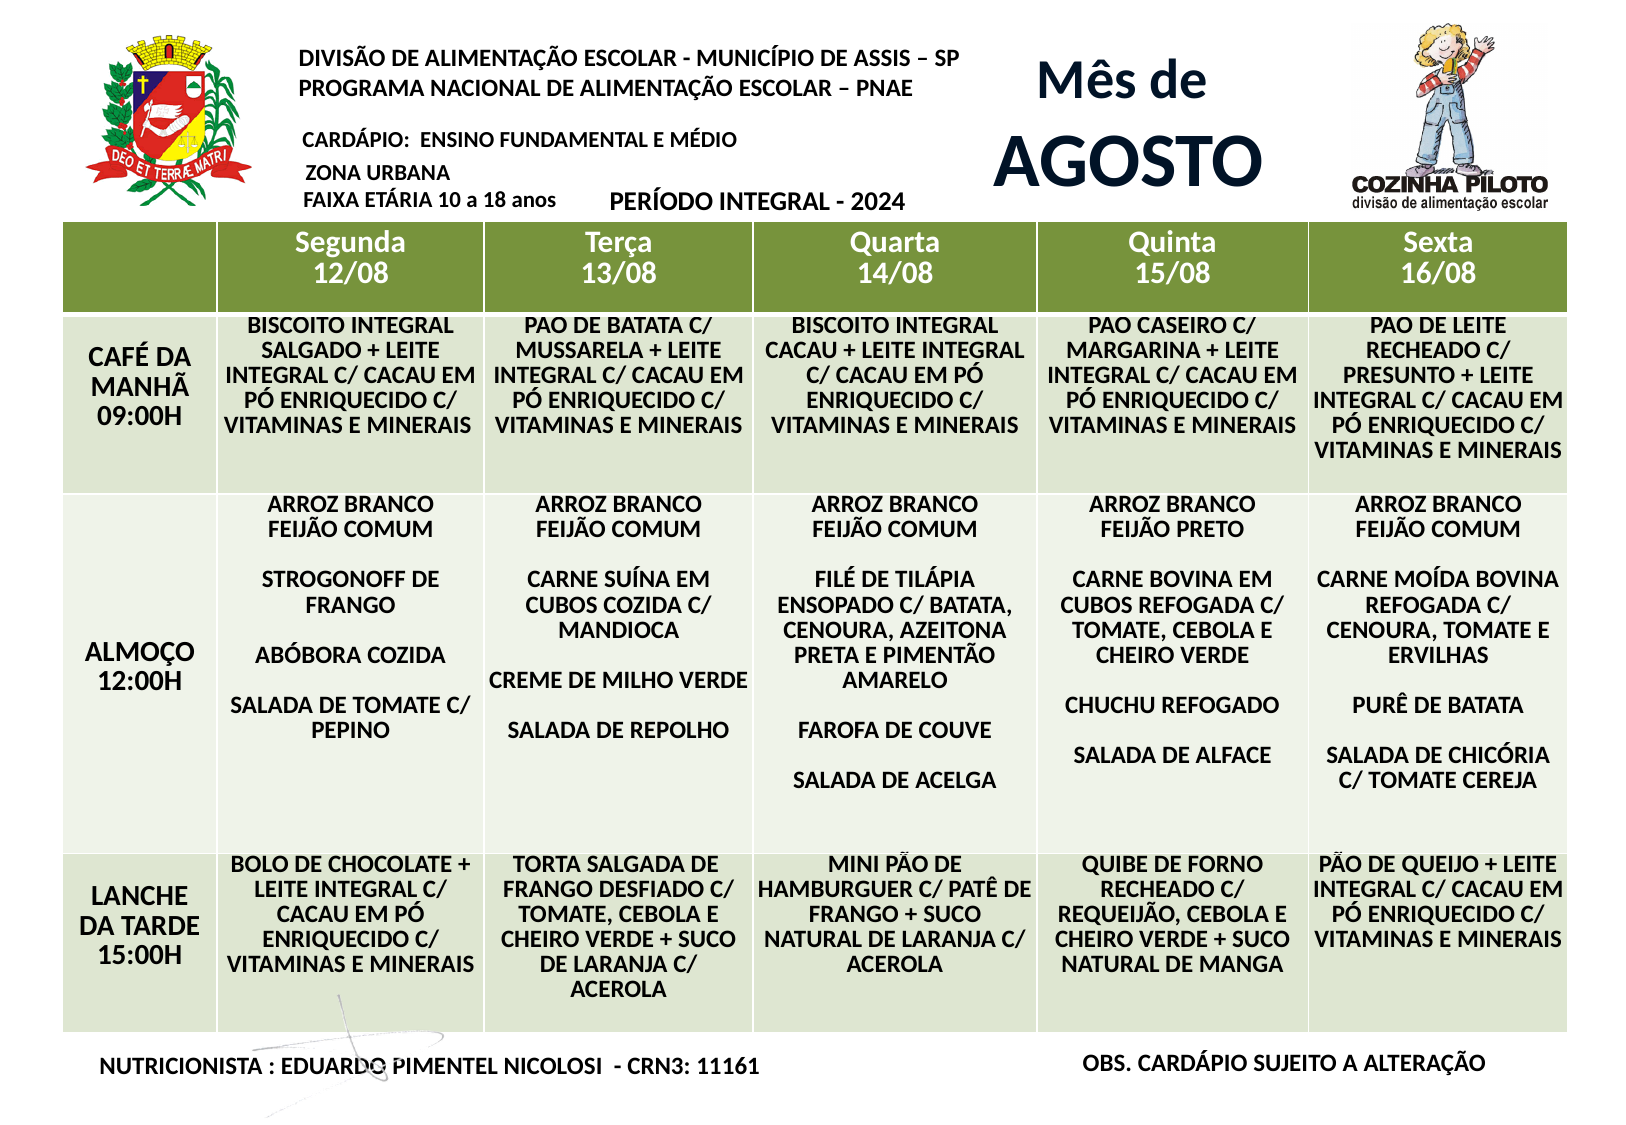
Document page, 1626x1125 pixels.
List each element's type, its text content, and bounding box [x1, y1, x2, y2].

table_cell ALMOÇO 12:00H [63, 495, 216, 853]
text_box DIVISÃO DE ALIMENTAÇÃO ESCOLAR - MUNICÍPIO DE ASSIS – SP PROGRAMA NACIONAL DE ALIMENTAÇÃO ESCOLAR – PNAE [285, 35, 917, 175]
table_cell PÃO CASEIRO C/ MARGARINA + LEITE INTEGRAL C/ CACAU EM PÓ ENRIQUECIDO C/ VITAMINAS E MINERAIS [1038, 317, 1308, 493]
table_cell ARROZ BRANCO FEIJÃO PRETO CARNE BOVINA EM CUBOS REFOGADA C/ TOMATE, CEBOLA E CHEIRO VERDE CHUCHU REFOGADO SALADA DE ALFACE [1038, 495, 1308, 853]
picture [85, 34, 252, 206]
table_cell ARROZ BRANCO FEIJÃO COMUM STROGONOFF DE FRANGO ABÓBORA COZIDA SALADA DE TOMATE C/ PEPINO [218, 495, 483, 853]
text_box NUTRICIONISTA : EDUARDO PIMENTEL NICOLOSI - CRN3: 11161 [85, 1042, 221, 1086]
table_cell BOLO DE CHOCOLATE + LEITE INTEGRAL C/ CACAU EM PÓ ENRIQUECIDO C/ VITAMINAS E MINERAIS [218, 854, 483, 1032]
table_cell ARROZ BRANCO FEIJÃO COMUM CARNE SUÍNA EM CUBOS COZIDA C/ MANDIOCA CREME DE MILHO VERDE SALADA DE REPOLHO [485, 495, 752, 853]
table_header [63, 222, 216, 312]
text_box OBS. CARDÁPIO SUJEITO A ALTERAÇÃO [1069, 1039, 1611, 1084]
table_cell ARROZ BRANCO FEIJÃO COMUM CARNE MOÍDA BOVINA REFOGADA C/ CENOURA, TOMATE E ERVILHAS PURÊ DE BATATA SALADA DE CHICÓRIA C/ TOMATE CEREJA [1309, 495, 1567, 853]
table_cell LANCHE DA TARDE 15:00H [63, 854, 216, 1032]
table_cell CAFÉ DA MANHÃ 09:00H [63, 317, 216, 493]
table_cell BISCOITO INTEGRAL SALGADO + LEITE INTEGRAL C/ CACAU EM PÓ ENRIQUECIDO C/ VITAMINAS E MINERAIS [218, 317, 483, 493]
table_cell QUIBE DE FORNO RECHEADO C/ REQUEIJÃO, CEBOLA E CHEIRO VERDE + SUCO NATURAL DE MANGA [1038, 854, 1308, 1032]
table_header Segunda 12/08 [218, 222, 483, 312]
table_header Terça 13/08 [485, 222, 752, 312]
text_box FAIXA ETÁRIA 10 a 18 anos [285, 175, 591, 222]
table_cell ARROZ BRANCO FEIJÃO COMUM FILÉ DE TILÁPIA ENSOPADO C/ BATATA, CENOURA, AZEITONA PRETA E PIMENTÃO AMARELO FAROFA DE COUVE SALADA DE ACELGA [754, 495, 1036, 853]
table_cell MINI PÃO DE HAMBURGUER C/ PATÊ DE FRANGO + SUCO NATURAL DE LARANJA C/ ACEROLA [754, 854, 1036, 1032]
text_box Mês de AGOSTO [917, 35, 1340, 209]
table_header Quarta 14/08 [754, 222, 1036, 312]
table_cell TORTA SALGADA DE FRANGO DESFIADO C/ TOMATE, CEBOLA E CHEIRO VERDE + SUCO DE LARANJA C/ ACEROLA [485, 854, 752, 1032]
table_header Quinta 15/08 [1038, 222, 1308, 312]
text_box PERÍODO INTEGRAL - 2024 [591, 174, 943, 226]
text_box ZONA URBANA [287, 160, 567, 175]
picture [226, 972, 485, 1125]
text_box NUTRICIONISTA : EDUARDO PIMENTEL NICOLOSI - CRN3: 11161 [490, 1042, 1317, 1086]
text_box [1351, 23, 1548, 212]
table_cell PÃO DE BATATA C/ MUSSARELA + LEITE INTEGRAL C/ CACAU EM PÓ ENRIQUECIDO C/ VITAMINAS E MINERAIS [485, 317, 752, 493]
text_box CARDÁPIO: ENSINO FUNDAMENTAL E MÉDIO [287, 102, 883, 160]
table_header Sexta 16/08 [1309, 222, 1567, 312]
table_cell PÃO DE QUEIJO + LEITE INTEGRAL C/ CACAU EM PÓ ENRIQUECIDO C/ VITAMINAS E MINERAIS [1309, 854, 1567, 1032]
table_cell PÃO DE LEITE RECHEADO C/ PRESUNTO + LEITE INTEGRAL C/ CACAU EM PÓ ENRIQUECIDO C/ VITAMINAS E MINERAIS [1309, 317, 1567, 493]
table_cell BISCOITO INTEGRAL CACAU + LEITE INTEGRAL C/ CACAU EM PÓ ENRIQUECIDO C/ VITAMINAS E MINERAIS [754, 317, 1036, 493]
